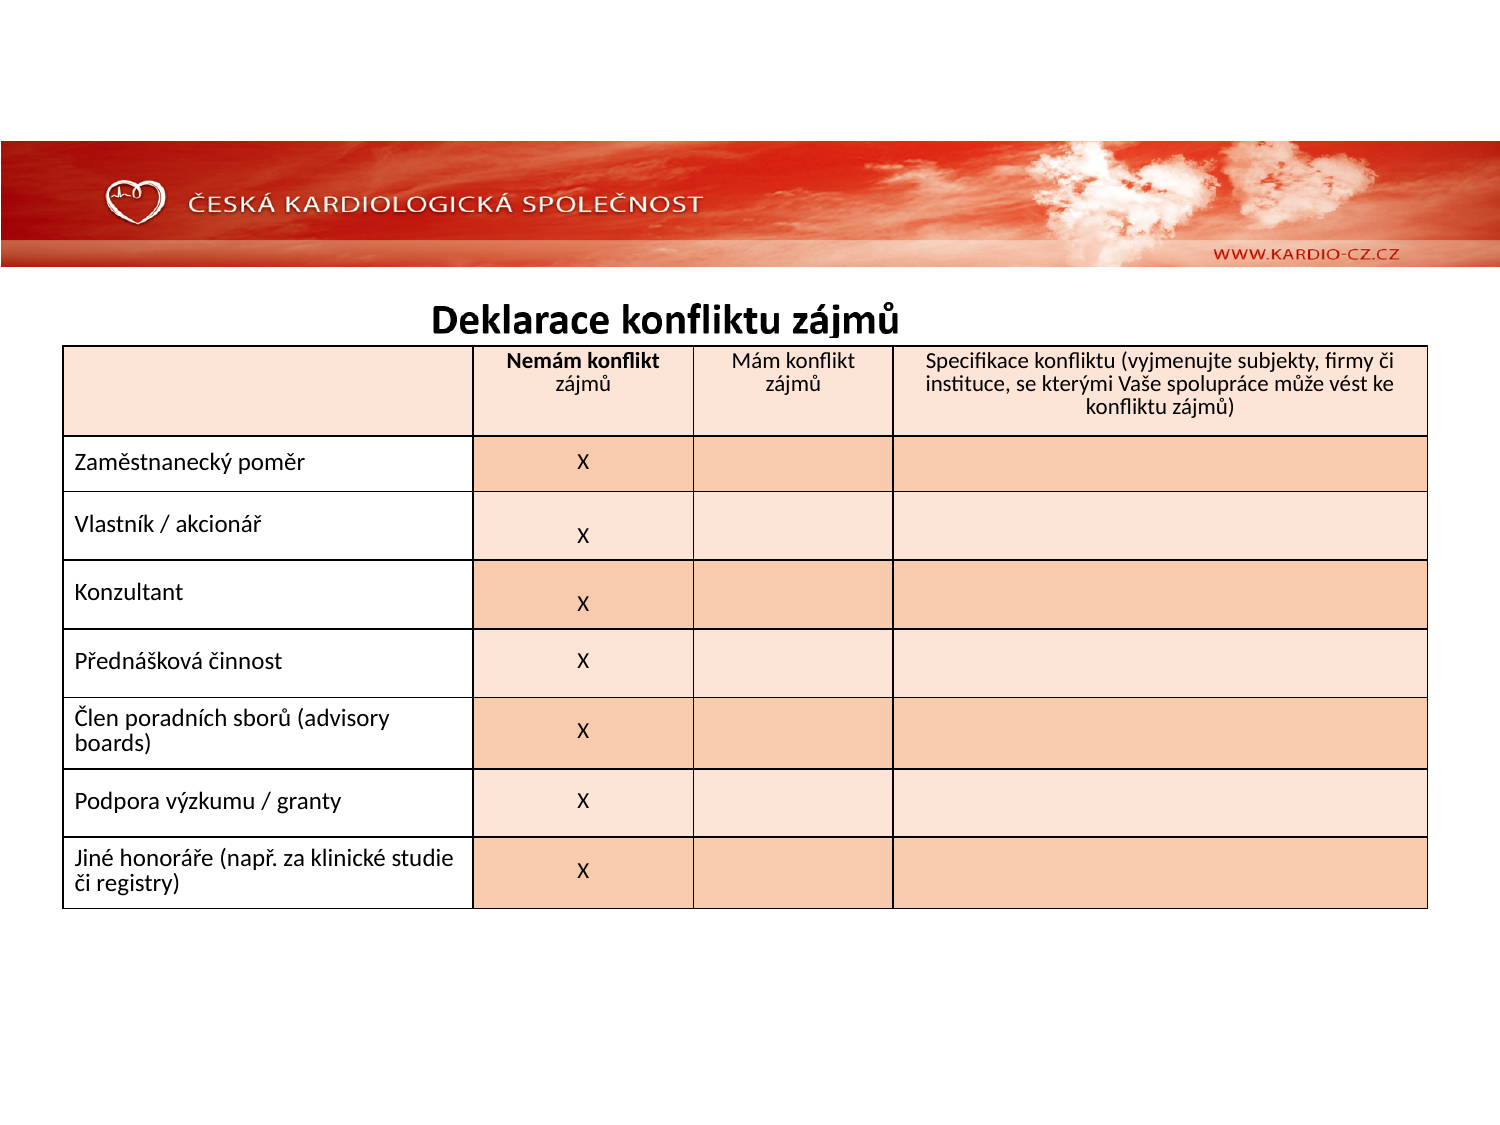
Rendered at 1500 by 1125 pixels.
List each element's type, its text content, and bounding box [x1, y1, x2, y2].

table_cell Přednášková činnost [64, 630, 472, 697]
table_cell [894, 437, 1427, 491]
table_cell [694, 770, 892, 836]
table_cell Konzultant [64, 561, 472, 628]
table_cell [694, 698, 892, 768]
table_cell X [474, 630, 693, 697]
table_cell X [474, 492, 693, 559]
table_header [64, 347, 472, 435]
table_cell [694, 630, 892, 697]
table_cell X [474, 698, 693, 768]
table_cell Člen poradních sborů (advisory boards) [64, 698, 472, 768]
table_cell [894, 838, 1427, 908]
table_cell [894, 698, 1427, 768]
table_cell [894, 630, 1427, 697]
picture [0, 140, 1500, 338]
table_cell X [474, 561, 693, 628]
table_cell X [474, 838, 693, 908]
table_cell X [474, 770, 693, 836]
table_cell [694, 492, 892, 559]
table_cell Jiné honoráře (např. za klinické studie či registry) [64, 838, 472, 908]
table_cell [894, 770, 1427, 836]
table_cell [694, 437, 892, 491]
table_header Mám konflikt zájmů [694, 347, 892, 435]
table_cell Podpora výzkumu / granty [64, 770, 472, 836]
table_cell [694, 838, 892, 908]
table_cell [894, 492, 1427, 559]
table_cell X [474, 437, 693, 491]
table_cell Zaměstnanecký poměr [64, 437, 472, 491]
table_cell Vlastník / akcionář [64, 492, 472, 559]
table_header Nemám konflikt zájmů [474, 347, 693, 435]
table_cell [694, 561, 892, 628]
table_header Specifikace konfliktu (vyjmenujte subjekty, firmy či instituce, se kterými Vaše spolupráce může vést ke konfliktu zájmů) [894, 347, 1427, 435]
table_cell [894, 561, 1427, 628]
